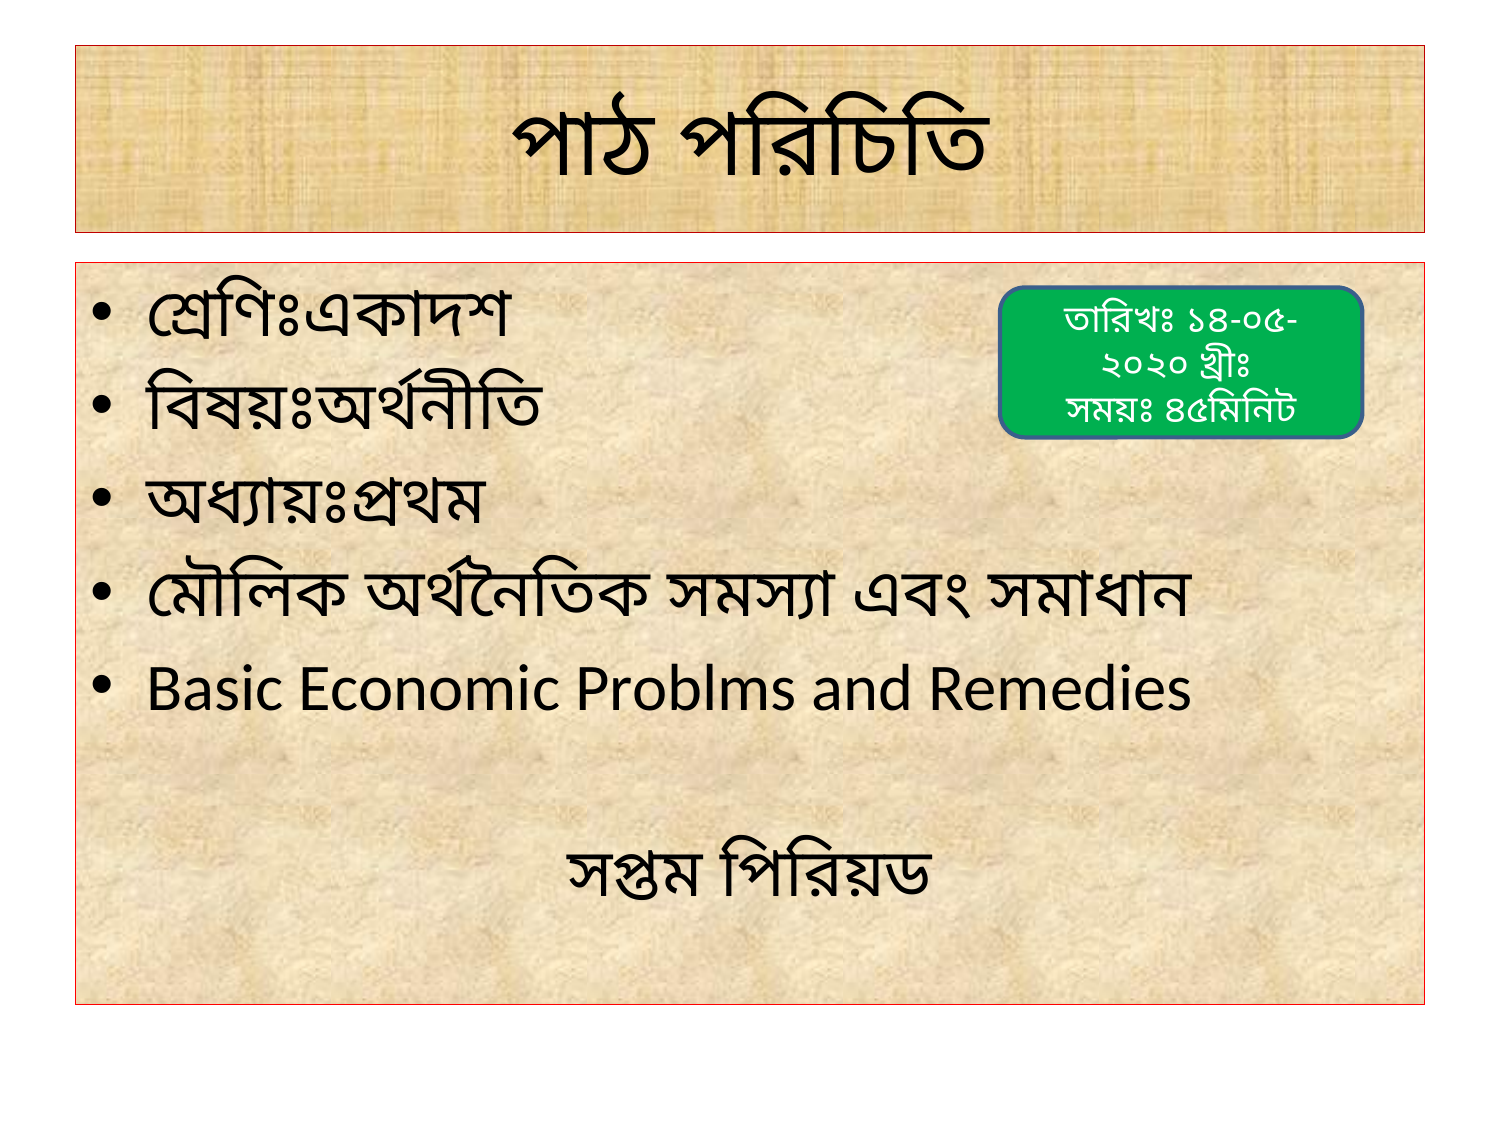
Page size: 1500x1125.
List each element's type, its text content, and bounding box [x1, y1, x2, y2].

text_box তারিখঃ ১৪-০৫-২০২০ খ্রীঃ সময়ঃ ৪৫মিনিট [997, 285, 1365, 440]
list শ্রেণিঃএকাদশ বিষয়ঃঅর্থনীতি অধ্যায়ঃপ্রথম মৌলিক অর্থনৈতিক সমস্যা এবং সমাধান Basic Economic Problms and Remedies সপ্তম পিরিয়ড [75, 262, 1425, 1005]
title পাঠ পরিচিতি [75, 45, 1425, 233]
